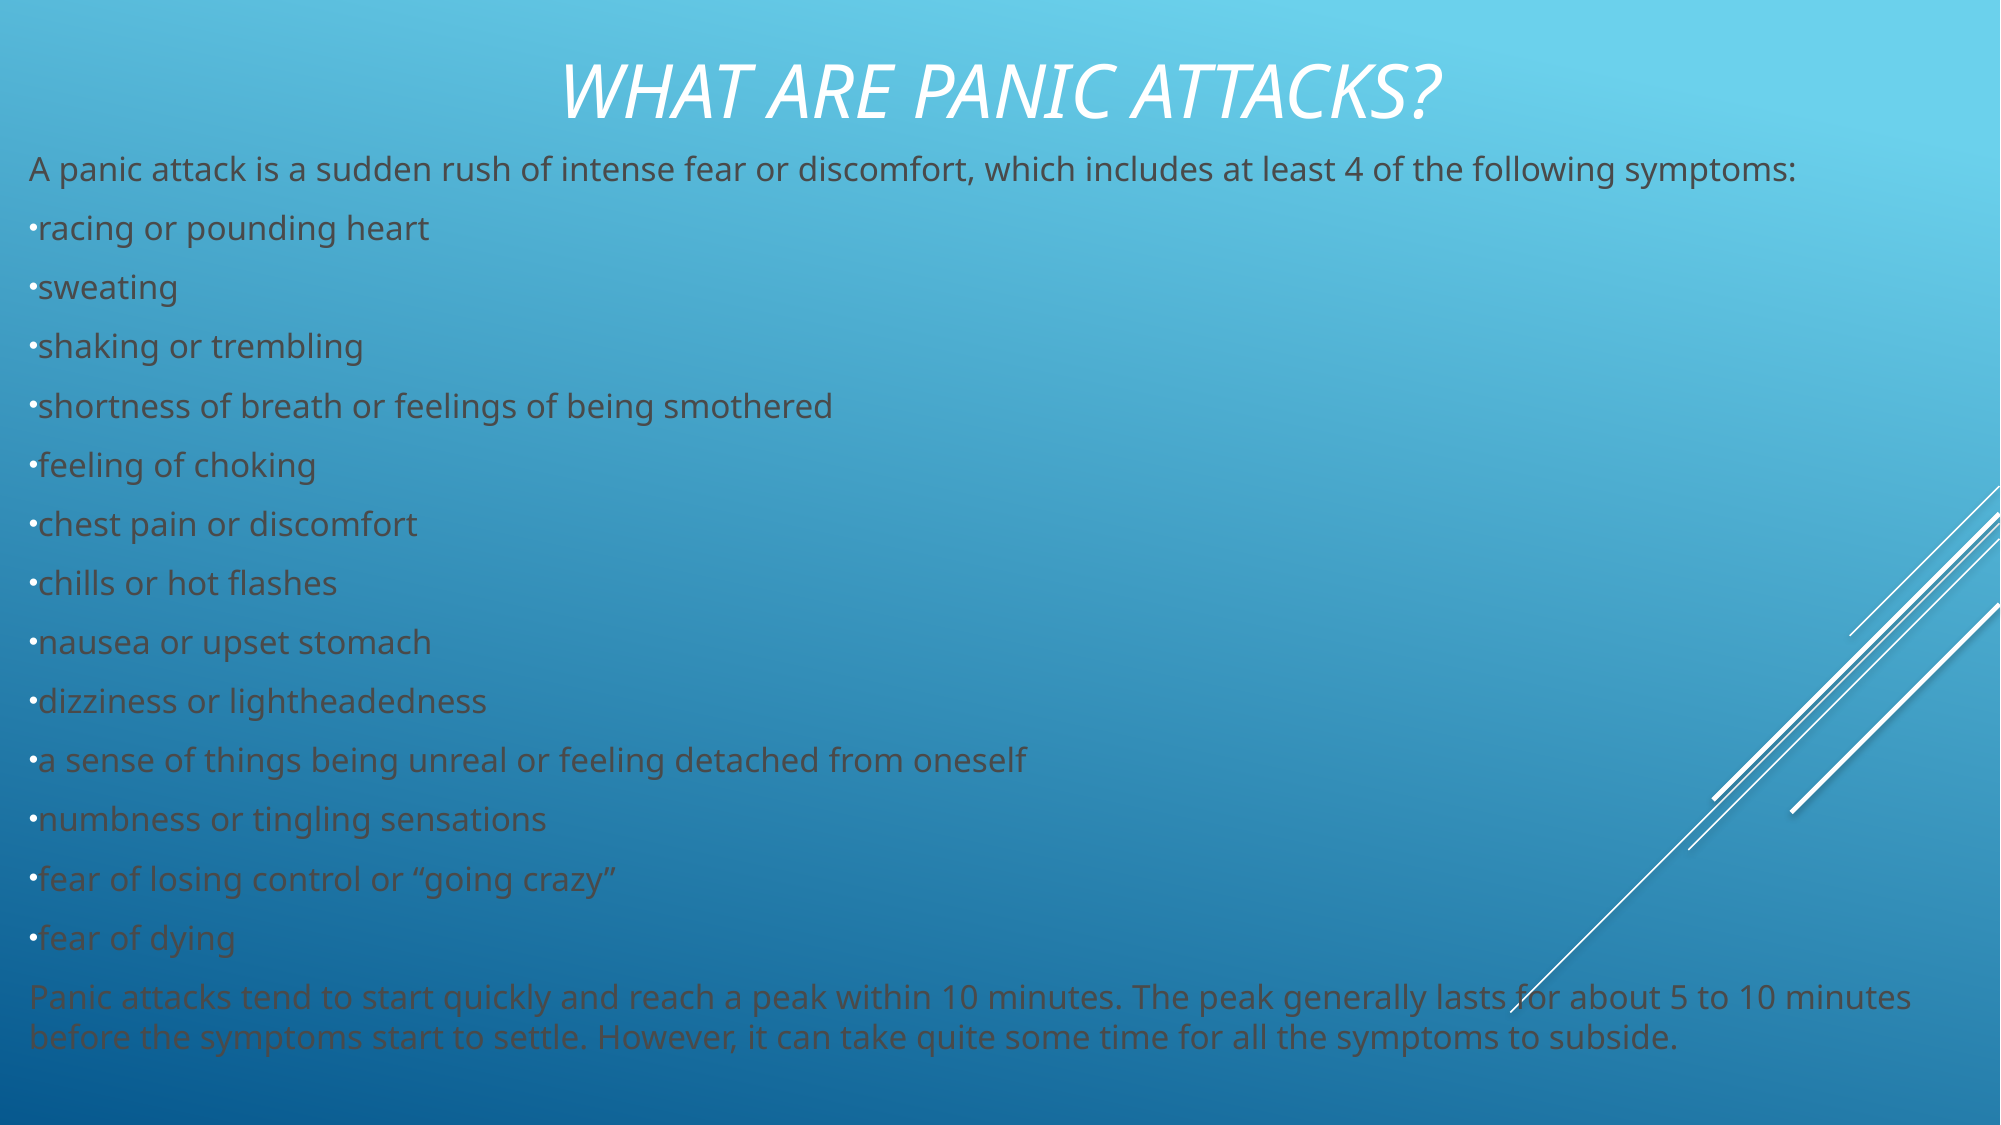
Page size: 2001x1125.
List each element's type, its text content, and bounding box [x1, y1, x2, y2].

list A panic attack is a sudden rush of intense fear or discomfort, which includes at least 4 of the following symptoms: racing or pounding heart sweating shaking or trembling shortness of breath or feelings of being smothered feeling of choking chest pain or discomfort chills or hot flashes nausea or upset stomach dizziness or lightheadedness a sense of things being unreal or feeling detached from oneself numbness or tingling sensations fear of losing control or “going crazy” fear of dying Panic attacks tend to start quickly and reach a peak within 10 minutes. The peak generally lasts for about 5 to 10 minutes before the symptoms start to settle. However, it can take quite some time for all the symptoms to subside. [13, 140, 1936, 1113]
title What are panic attacks? [64, 12, 1936, 140]
